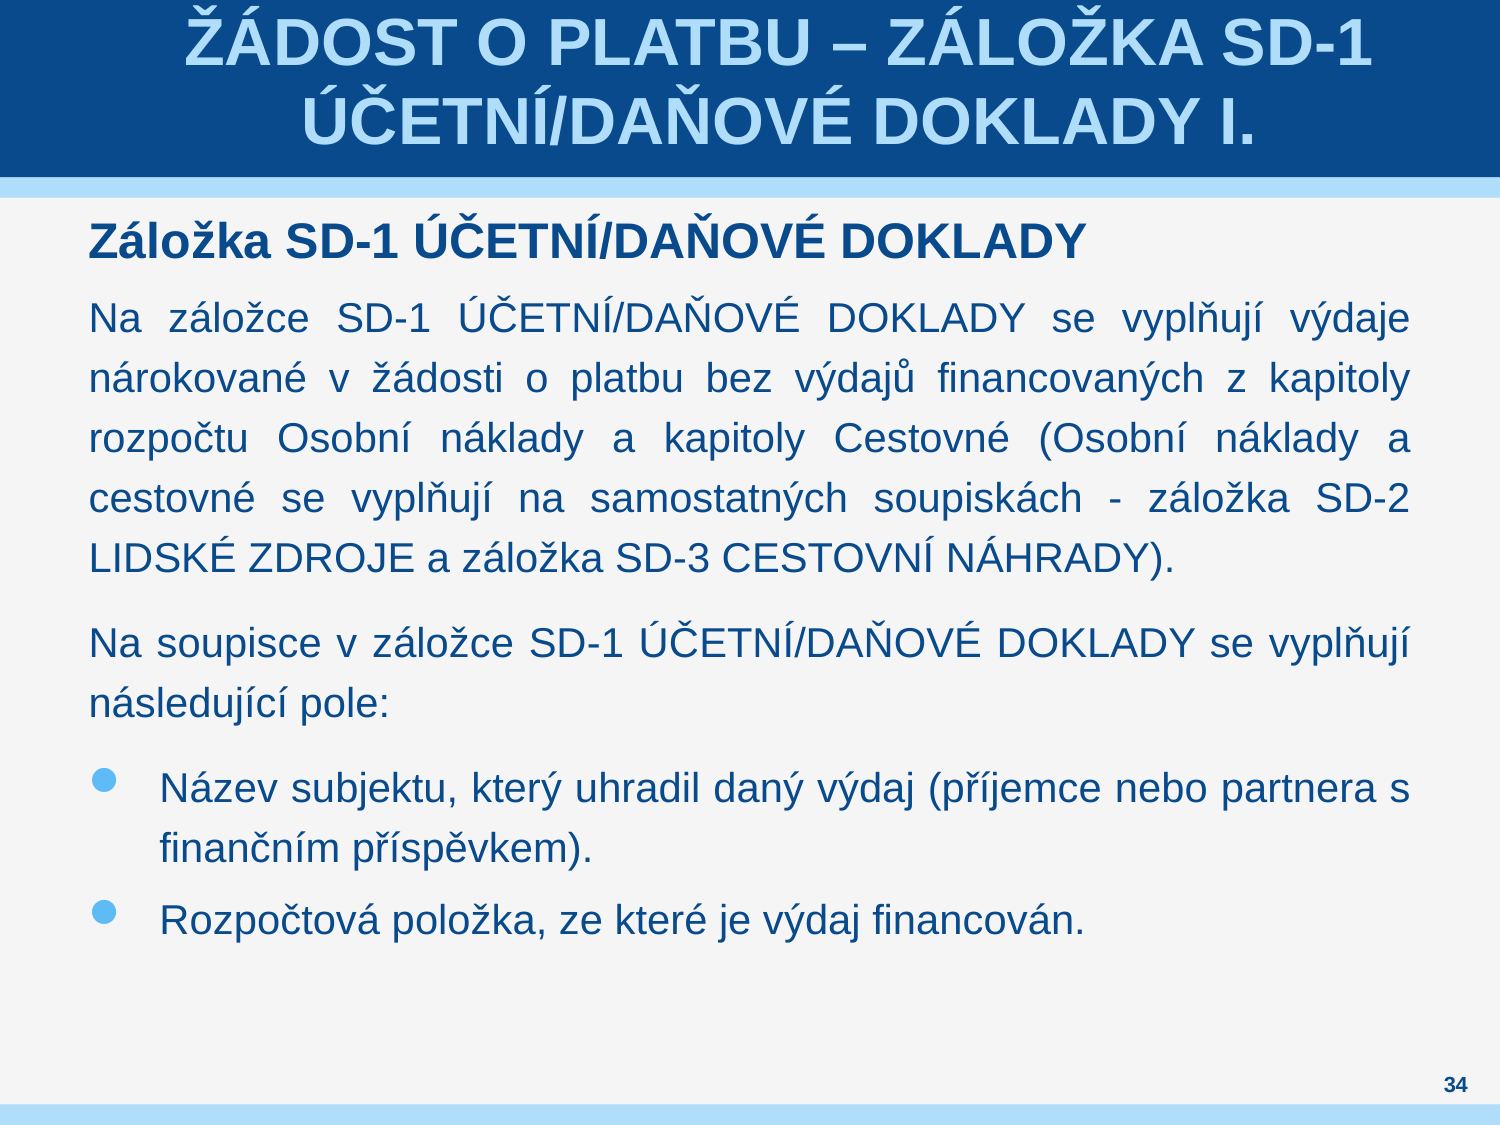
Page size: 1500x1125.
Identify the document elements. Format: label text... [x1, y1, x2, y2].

slide_number 34 [1417, 1068, 1495, 1099]
title ŽÁDOST O PLATBU – Záložka SD-1 Účetní/daňové doklady I. [59, 0, 1500, 185]
text_box Záložka SD-1 ÚČETNÍ/DAŇOVÉ DOKLADY Na záložce SD-1 ÚČETNÍ/DAŇOVÉ DOKLADY se vyplňují výdaje nárokované v žádosti o platbu bez výdajů financovaných z kapitoly rozpočtu Osobní náklady a kapitoly Cestovné (Osobní náklady a cestovné se vyplňují na samostatných soupiskách - záložka SD-2 LIDSKÉ ZDROJE a záložka SD-3 CESTOVNÍ NÁHRADY). Na soupisce v záložce SD-1 ÚČETNÍ/DAŇOVÉ DOKLADY se vyplňují následující pole: Název subjektu, který uhradil daný výdaj (příjemce nebo partnera s finančním příspěvkem). Rozpočtová položka, ze které je výdaj financován. [88, 208, 1412, 1125]
